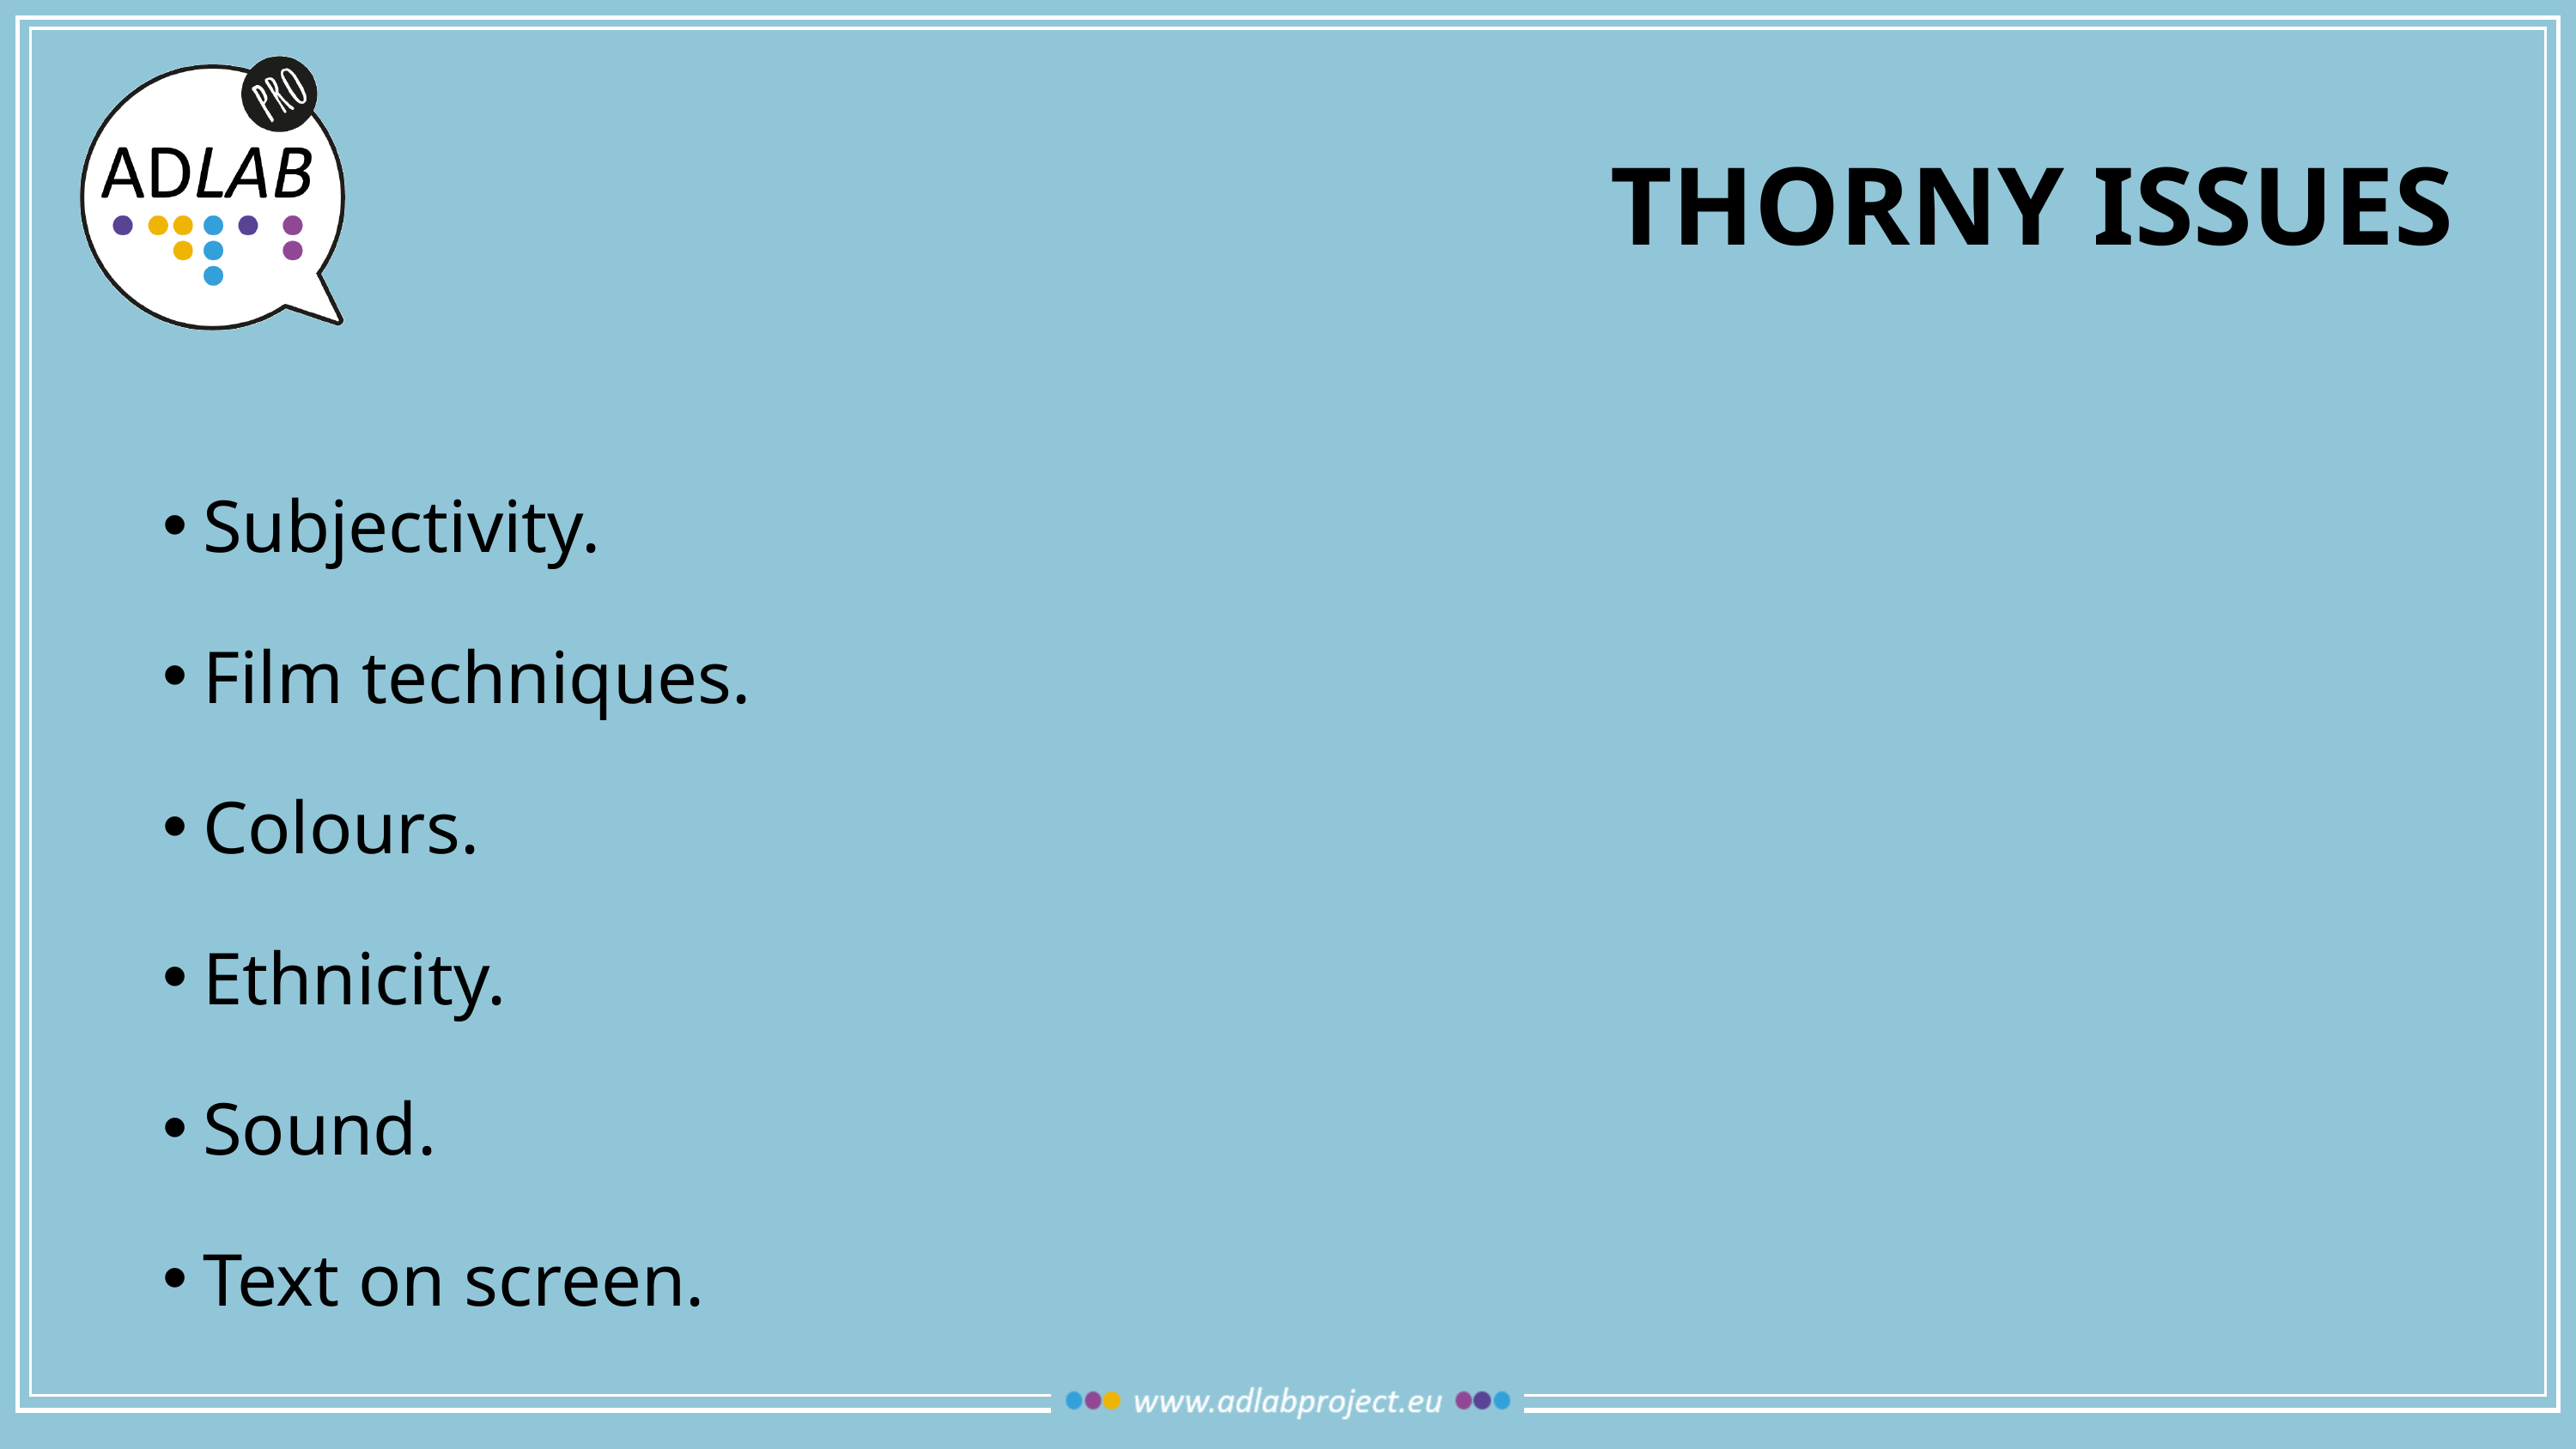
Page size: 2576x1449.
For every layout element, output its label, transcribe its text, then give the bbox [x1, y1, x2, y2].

picture [1051, 1378, 1524, 1429]
title THORNY ISSUES [384, 70, 2467, 351]
list Subjectivity. Film techniques. Colours. Ethnicity. Sound. Text on screen. [150, 431, 2467, 1181]
picture [72, 49, 353, 330]
